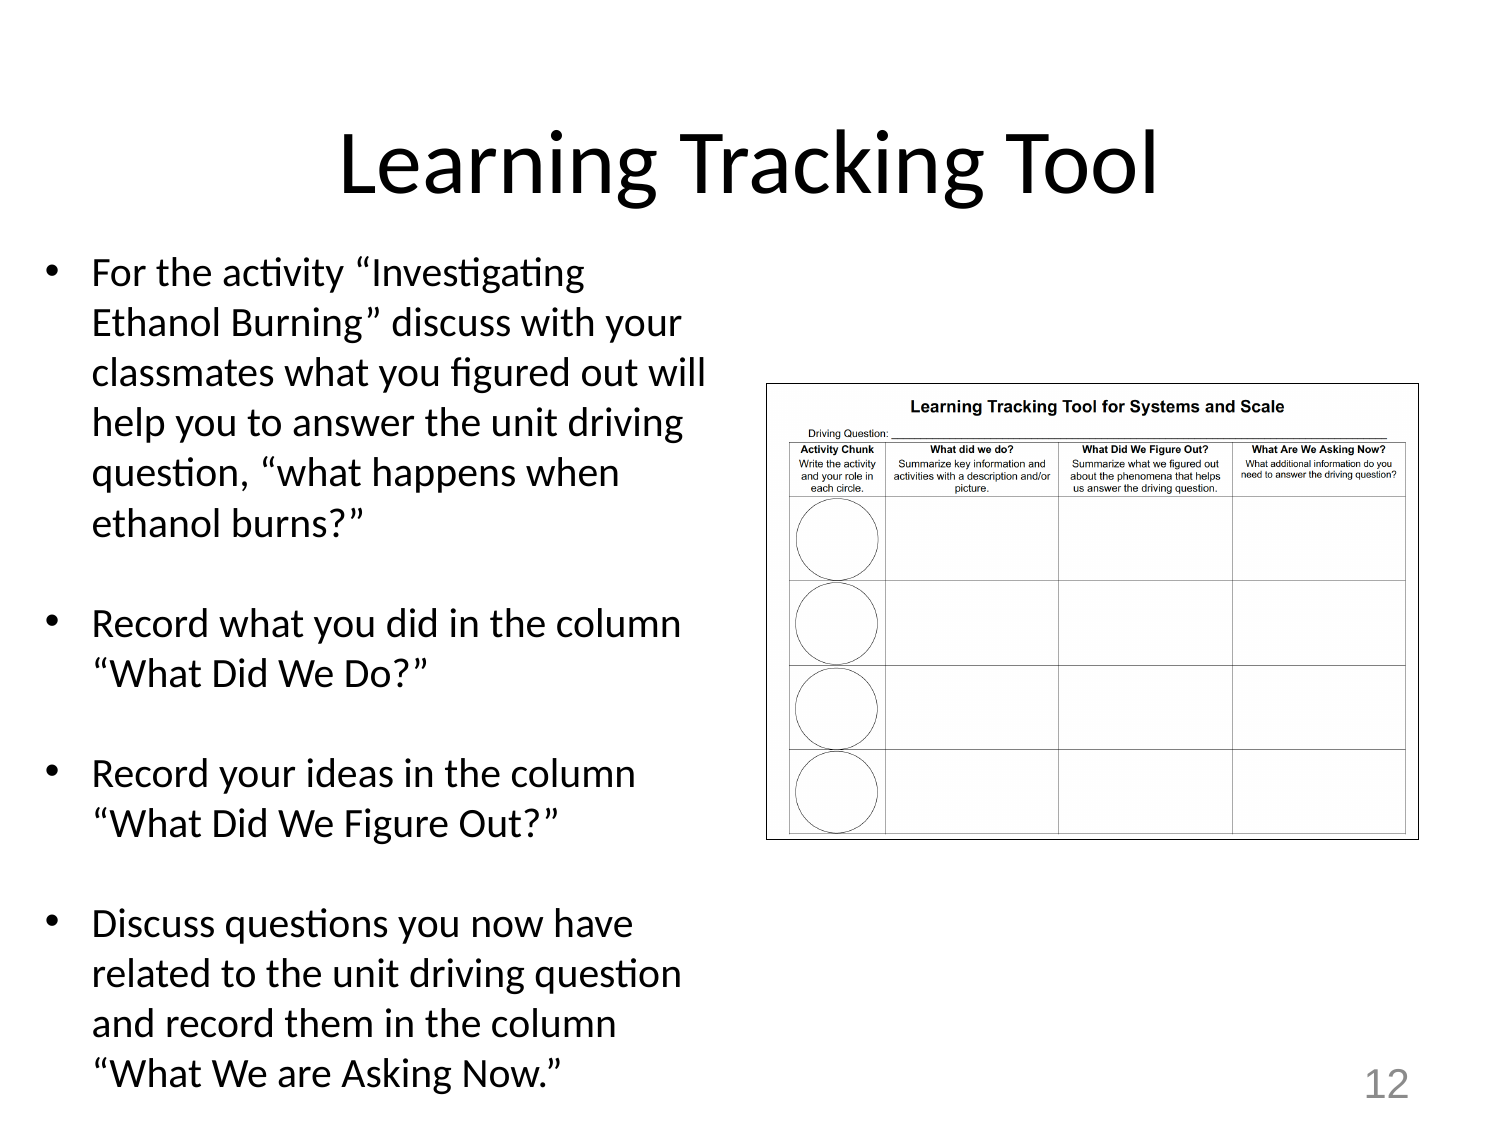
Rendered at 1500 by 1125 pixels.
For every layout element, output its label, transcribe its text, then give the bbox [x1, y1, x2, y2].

text_box For the activity “Investigating Ethanol Burning” discuss with your classmates what you figured out will help you to answer the unit driving question, “what happens when ethanol burns?” Record what you did in the column “What Did We Do?” Record your ideas in the column “What Did We Figure Out?” Discuss questions you now have related to the unit driving question and record them in the column “What We are Asking Now.” [30, 237, 733, 1103]
picture [766, 383, 1419, 840]
slide_number 12 [1074, 1051, 1425, 1112]
title Learning Tracking Tool [75, 75, 1425, 238]
